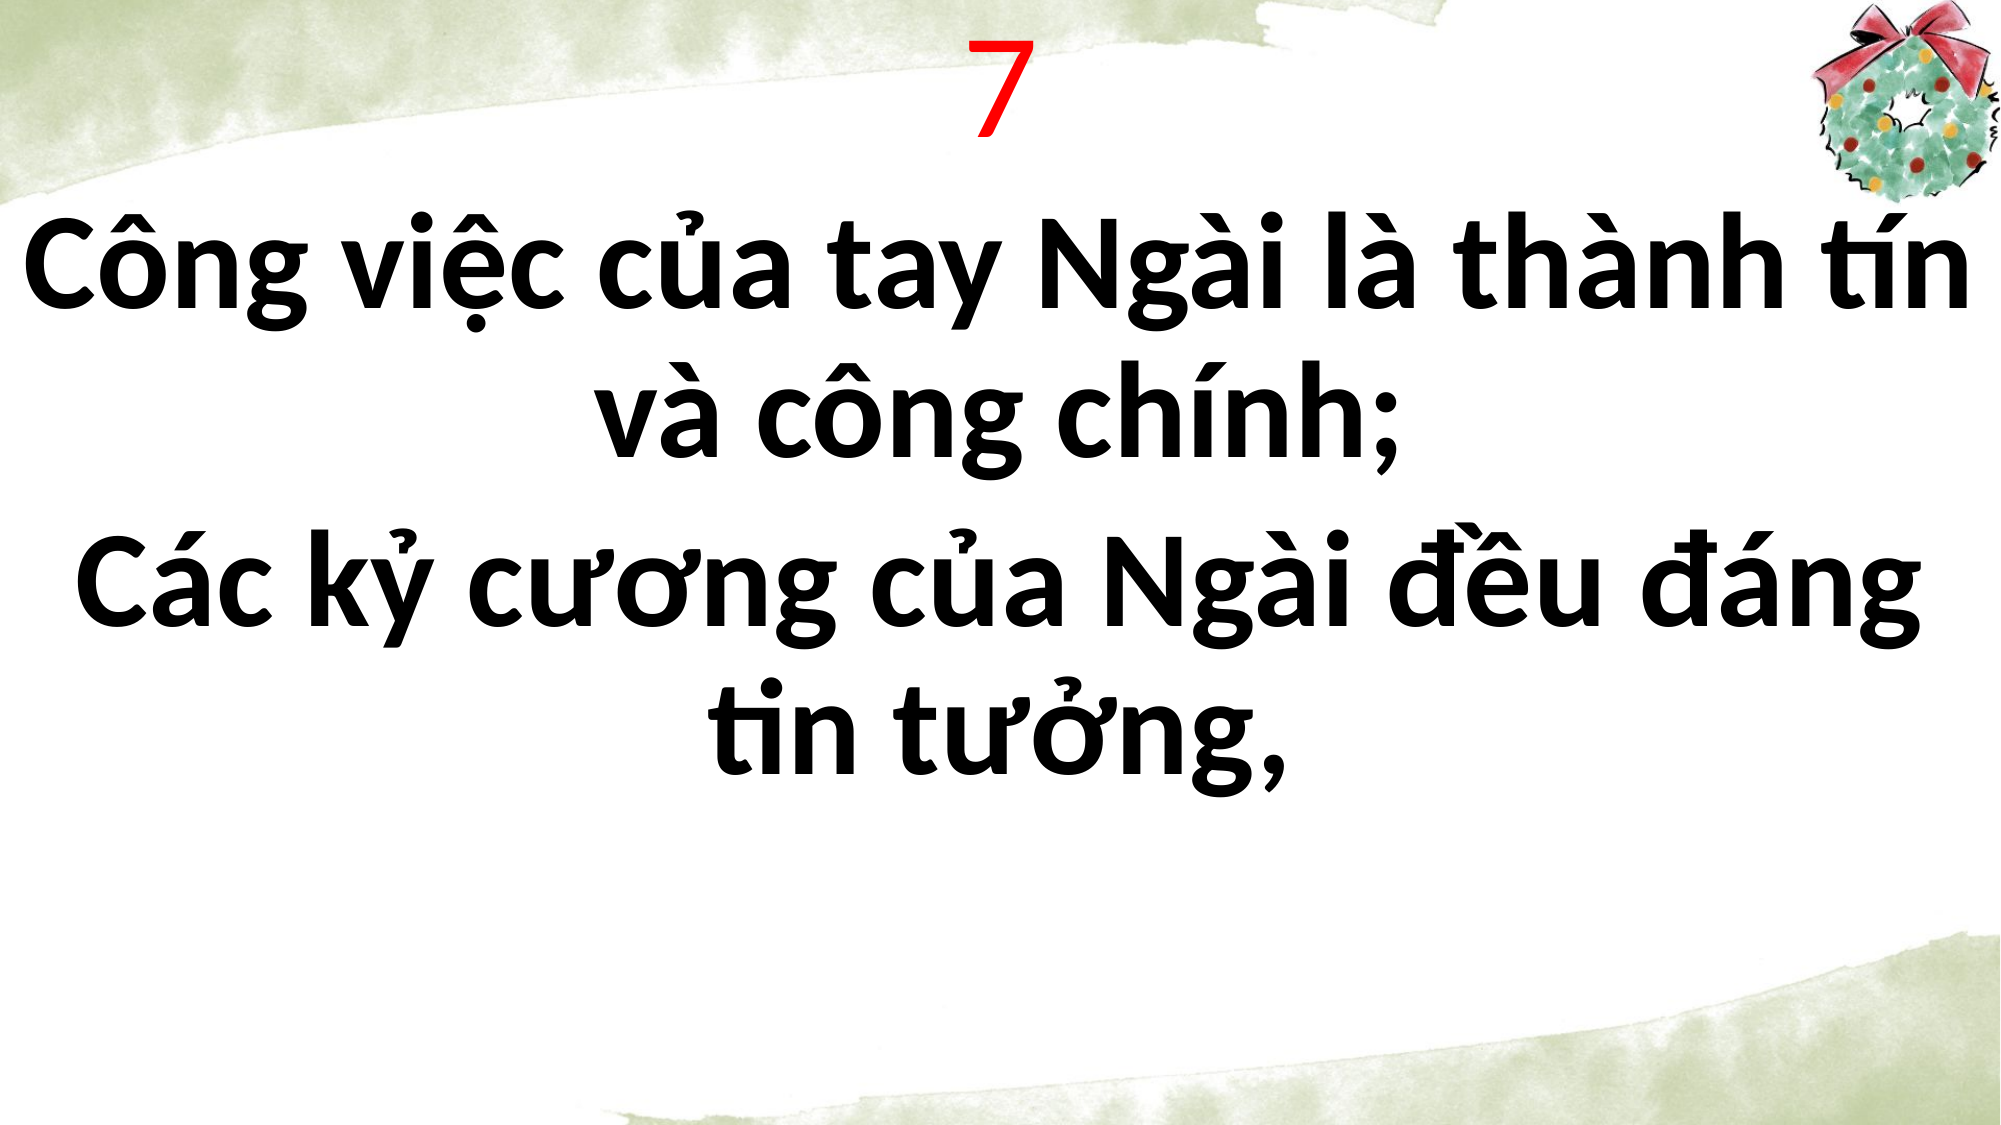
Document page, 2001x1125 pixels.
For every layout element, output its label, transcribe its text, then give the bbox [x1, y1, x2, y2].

list 7 Công việc của tay Ngài là thành tín và công chính; Các kỷ cương của Ngài đều đáng tin tưởng, [0, 0, 2000, 1125]
